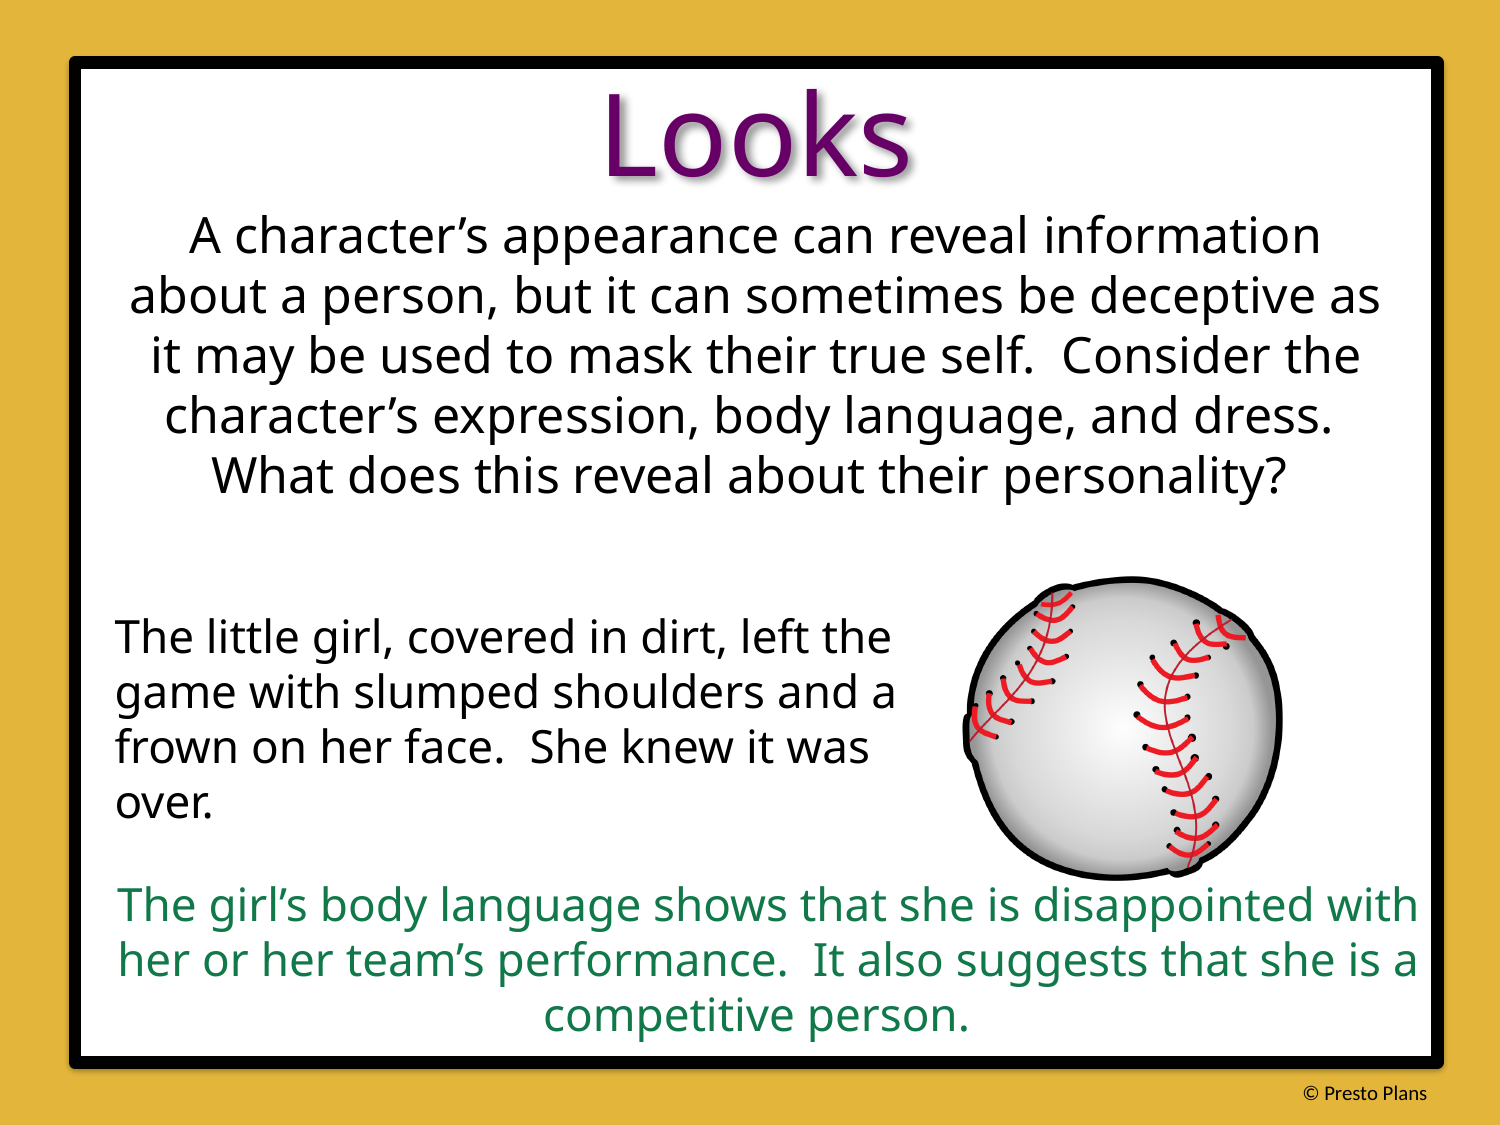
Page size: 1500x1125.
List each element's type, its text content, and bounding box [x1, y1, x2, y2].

text_box © Presto Plans [1287, 1072, 1450, 1112]
picture [949, 562, 1288, 901]
text_box [74, 211, 1438, 1063]
text_box Looks [74, 54, 1438, 207]
text_box The little girl, covered in dirt, left the game with slumped shoulders and a frown on her face. She knew it was over. [99, 600, 925, 835]
text_box A character’s appearance can reveal information about a person, but it can sometimes be deceptive as it may be used to mask their true self. Consider the character’s expression, body language, and dress. What does this reveal about their personality? [99, 219, 1413, 512]
text_box [0, 0, 1500, 1125]
text_box The girl’s body language shows that she is disappointed with her or her team’s performance. It also suggests that she is a competitive person. [99, 868, 1438, 1048]
